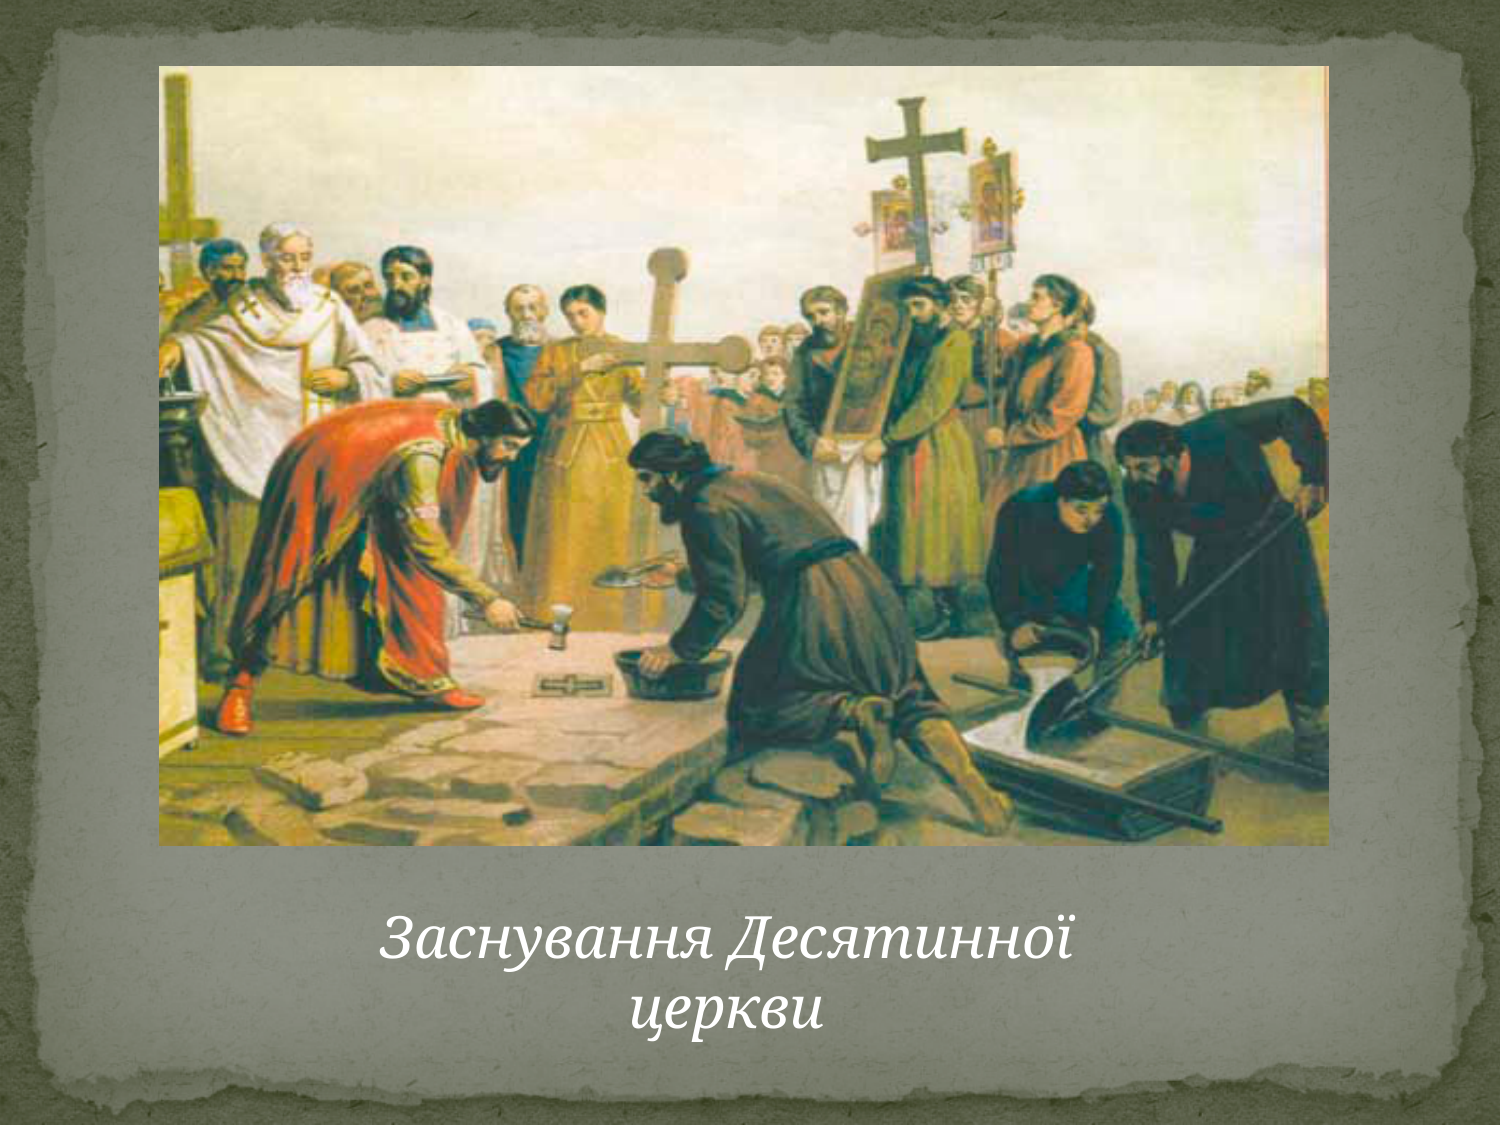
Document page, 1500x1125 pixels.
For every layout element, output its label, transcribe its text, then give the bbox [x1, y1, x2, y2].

text_box Заснування Десятинної церкви [277, 893, 1176, 1048]
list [162, 69, 1327, 843]
